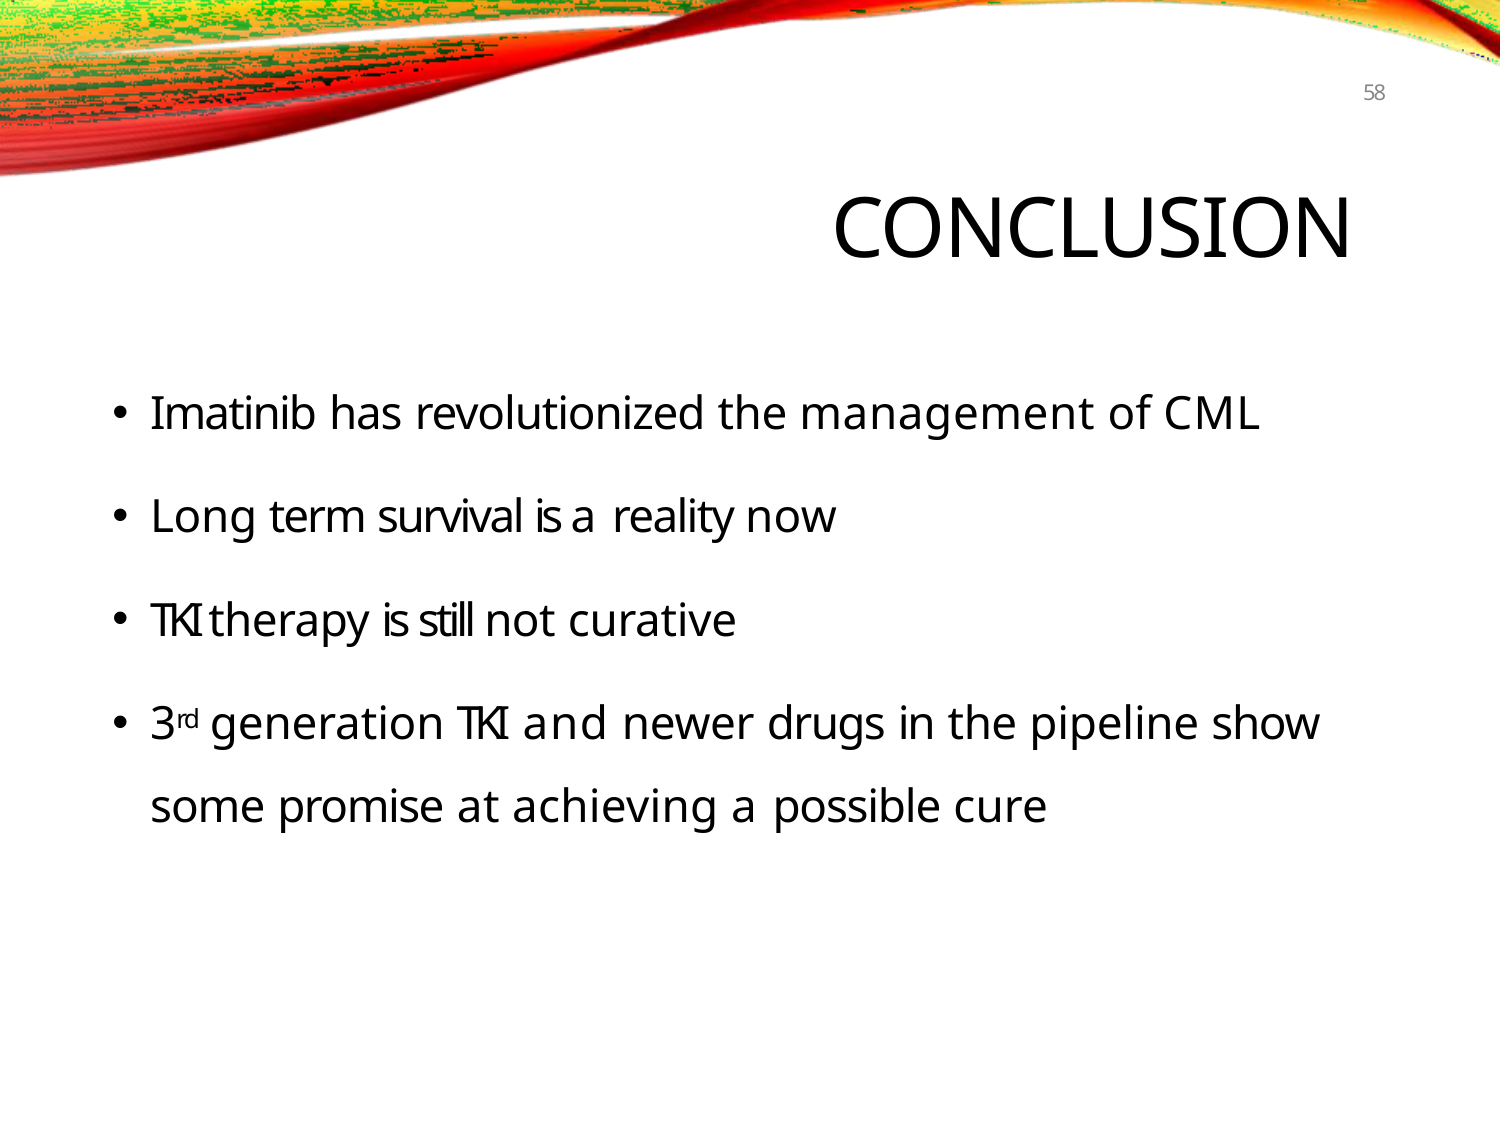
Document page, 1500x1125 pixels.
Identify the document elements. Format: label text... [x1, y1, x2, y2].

text_box Imatinib has revolutionized the management of CML Long term survival is a reality now TKI therapy is still not curative 3rd generation TKI and newer drugs in the pipeline show some promise at achieving a possible cure [104, 381, 1384, 832]
text_box 58 [1361, 76, 1390, 106]
title CONCLUSION [829, 172, 1390, 363]
picture [0, 0, 1500, 178]
